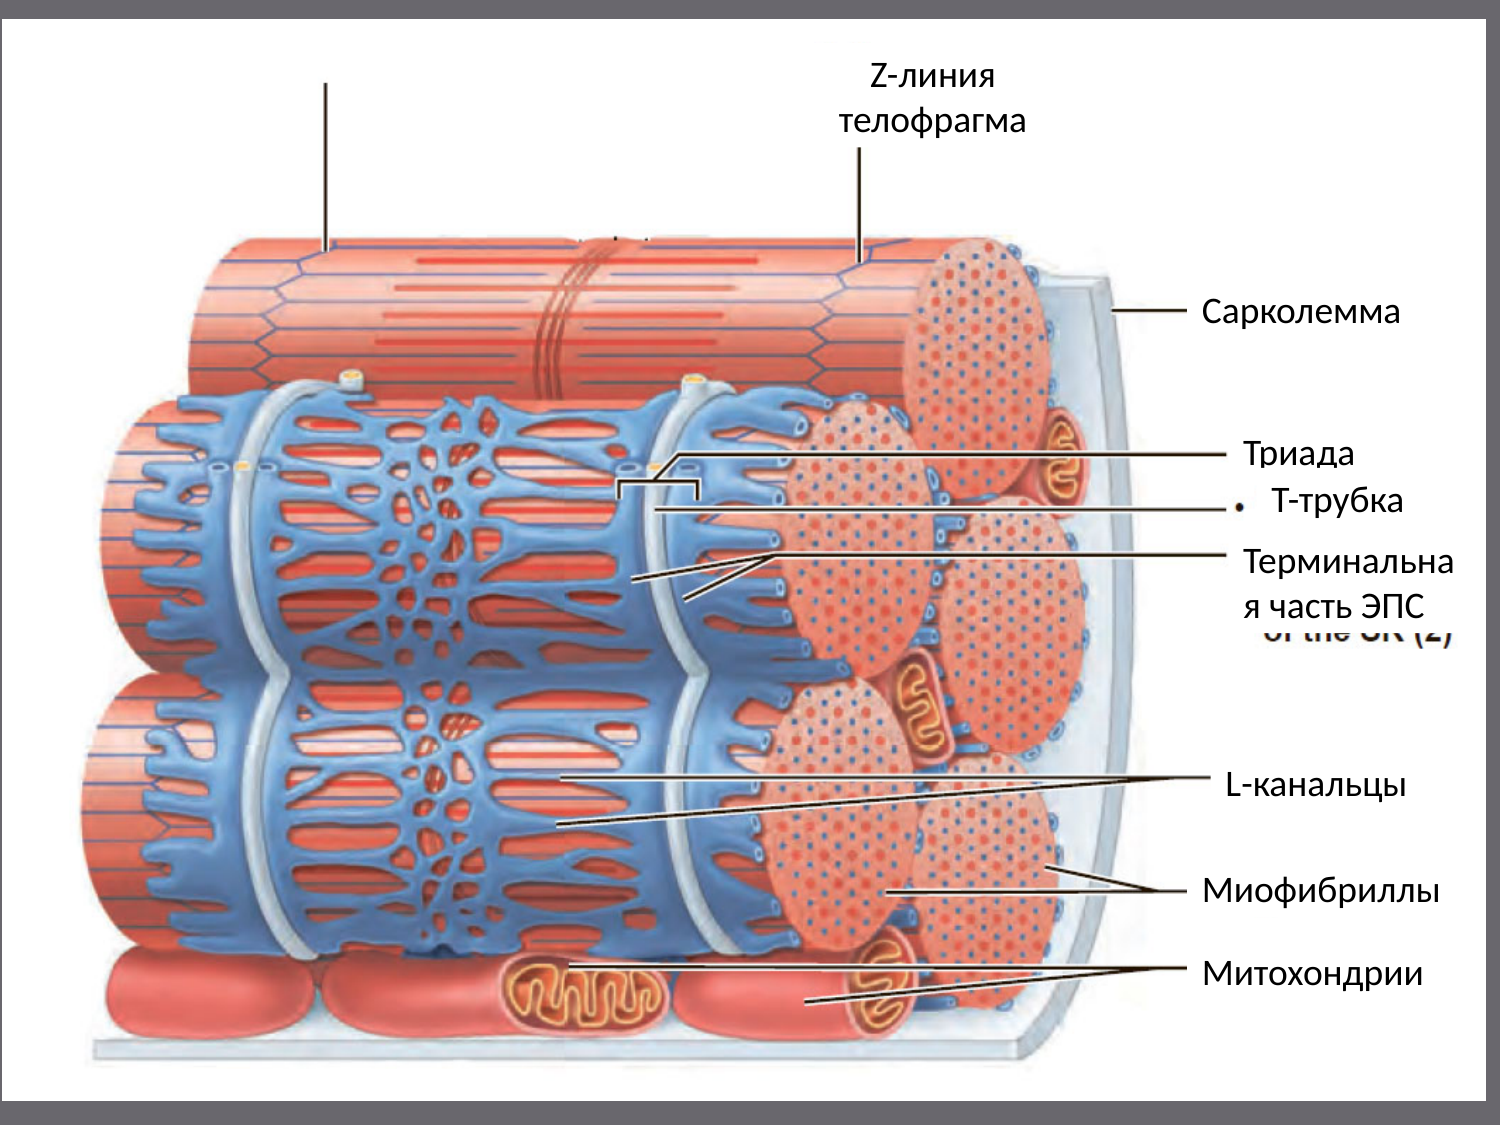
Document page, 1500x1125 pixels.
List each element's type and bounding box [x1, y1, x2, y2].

list [2, 18, 1486, 1101]
